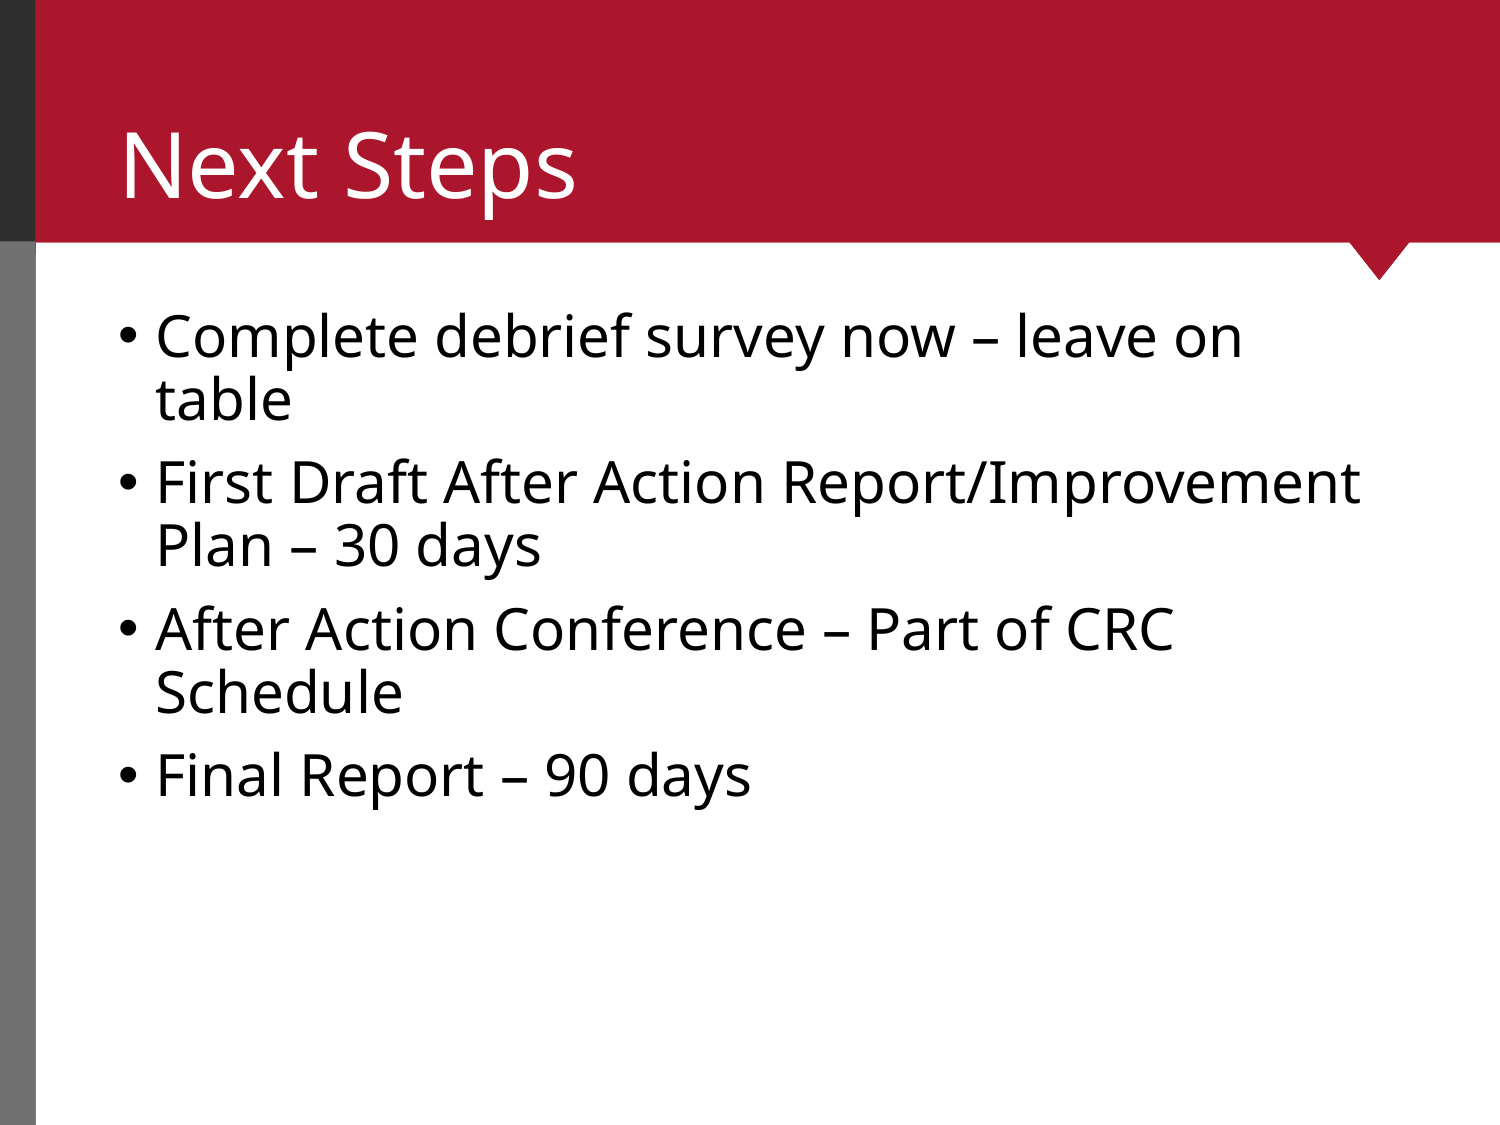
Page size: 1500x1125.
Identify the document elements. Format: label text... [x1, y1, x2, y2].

list Complete debrief survey now – leave on table First Draft After Action Report/Improvement Plan – 30 days After Action Conference – Part of CRC Schedule Final Report – 90 days [103, 299, 1397, 1014]
title Next Steps [103, 59, 1397, 278]
